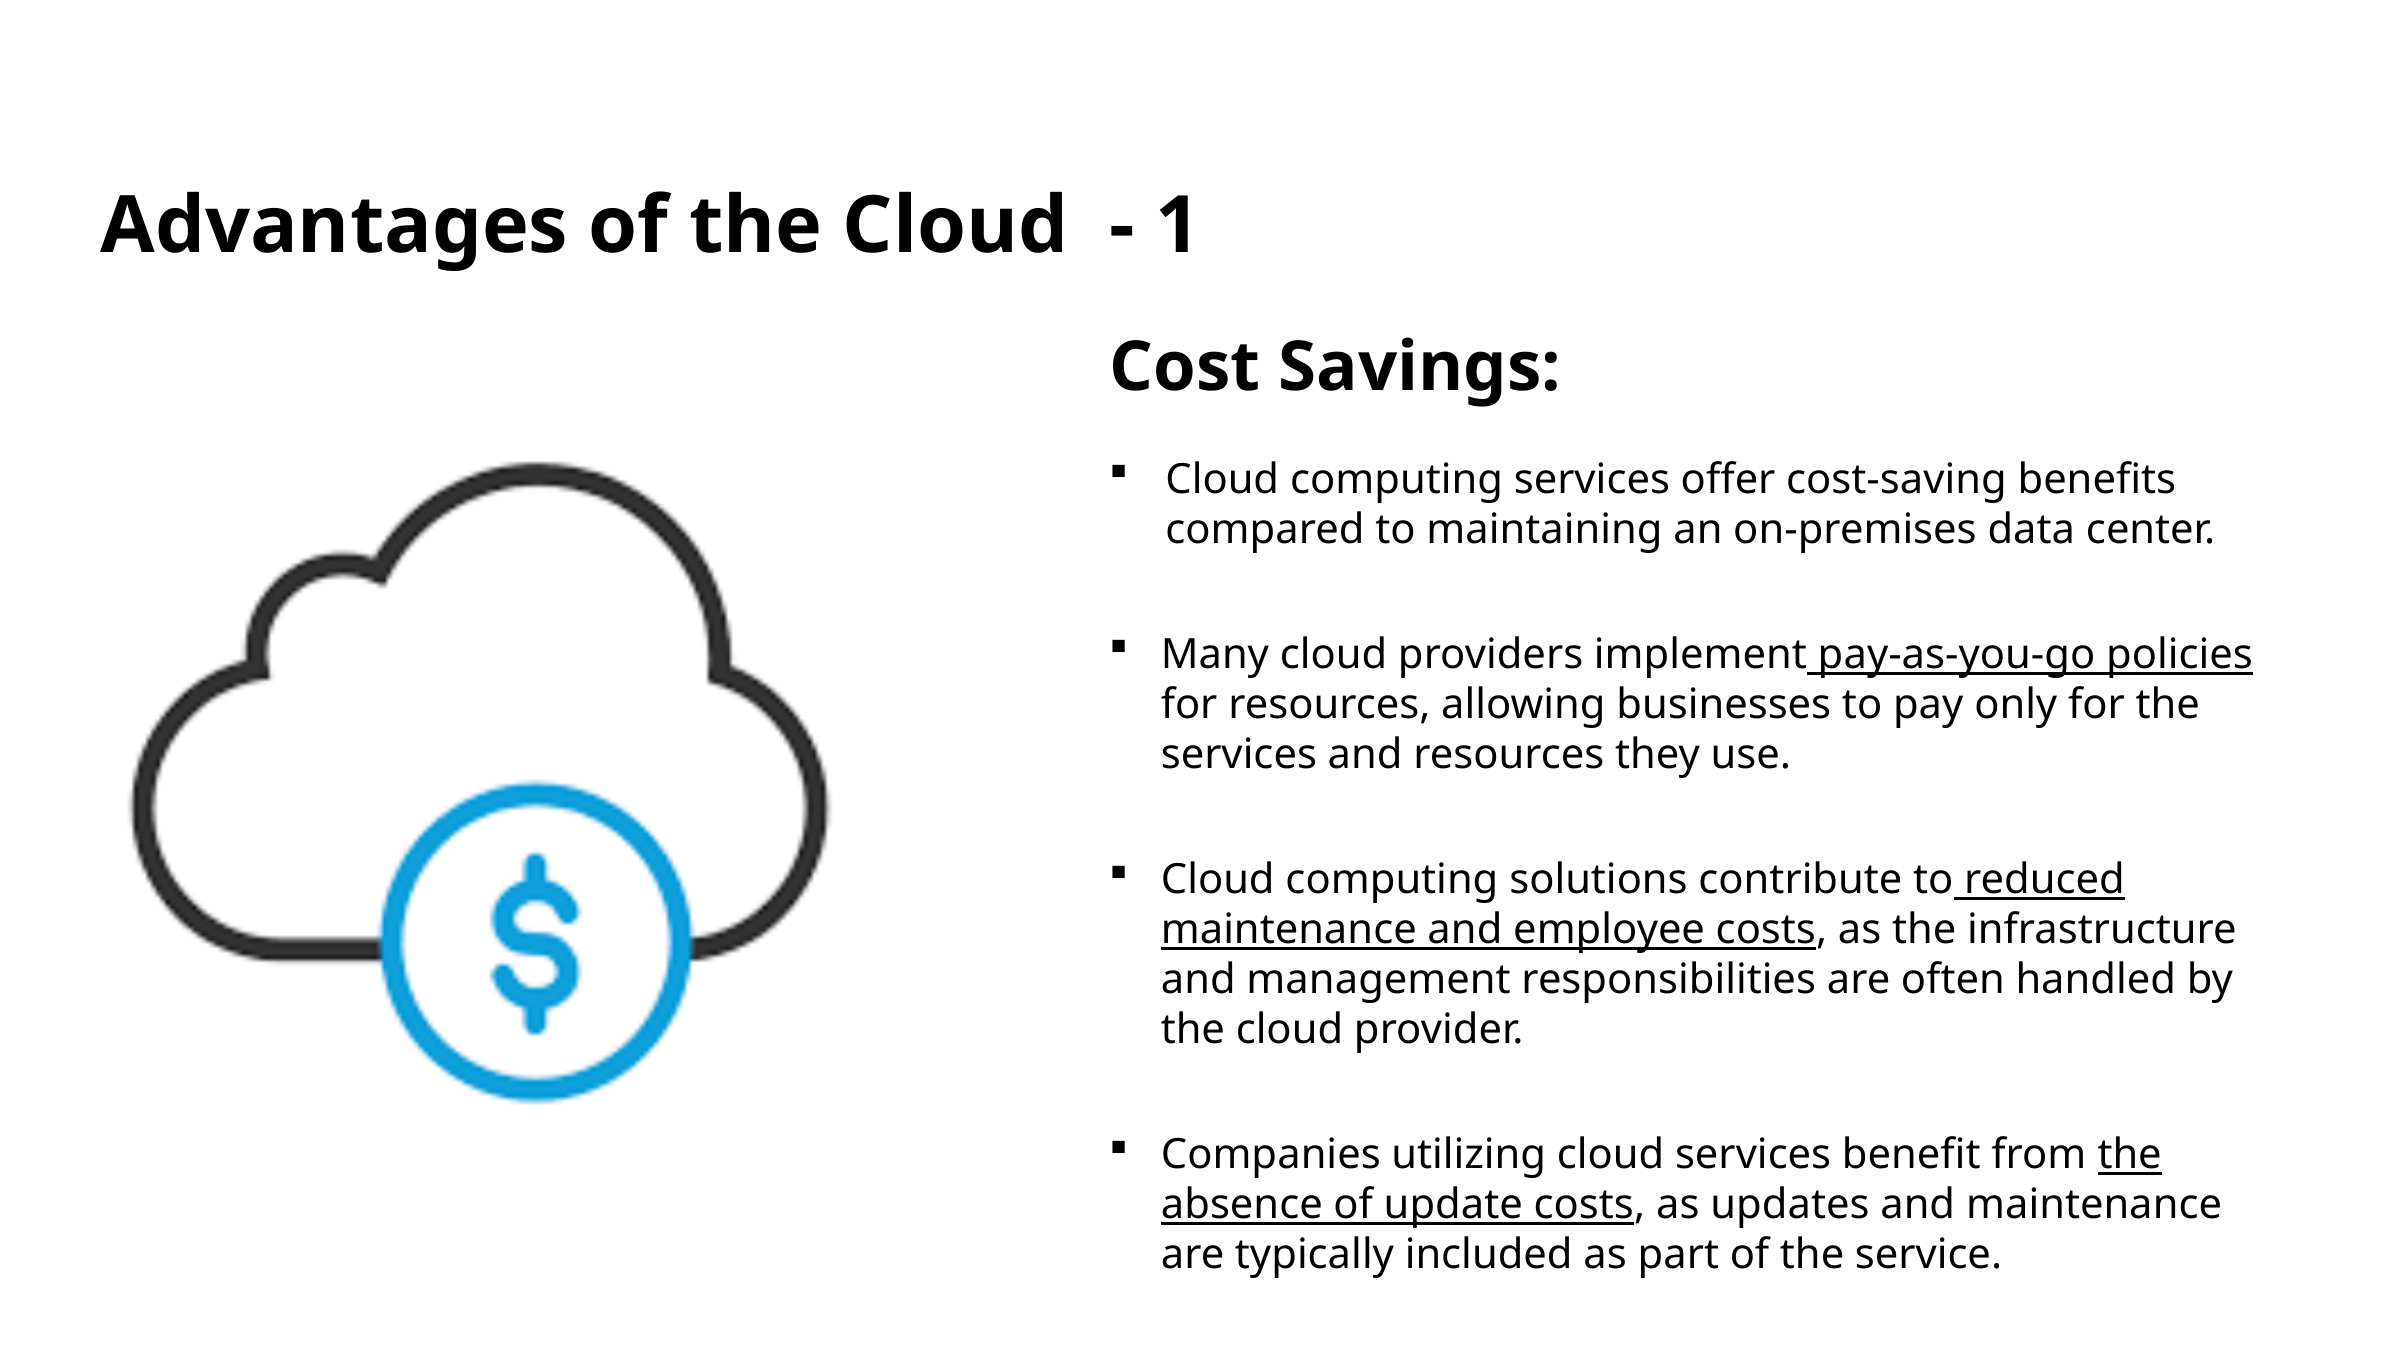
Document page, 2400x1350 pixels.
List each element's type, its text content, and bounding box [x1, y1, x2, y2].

text_box Cloud computing services offer cost-saving benefits compared to maintaining an on-premises data center. Many cloud providers implement pay-as-you-go policies for resources, allowing businesses to pay only for the services and resources they use. Cloud computing solutions contribute to reduced maintenance and employee costs, as the infrastructure and management responsibilities are often handled by the cloud provider. Companies utilizing cloud services benefit from the absence of update costs, as updates and maintenance are typically included as part of the service. [1094, 444, 2309, 1350]
text_box Cost Savings: [1094, 313, 2316, 412]
picture [84, 370, 884, 1182]
text_box Advantages of the Cloud - 1 [85, 176, 1285, 293]
